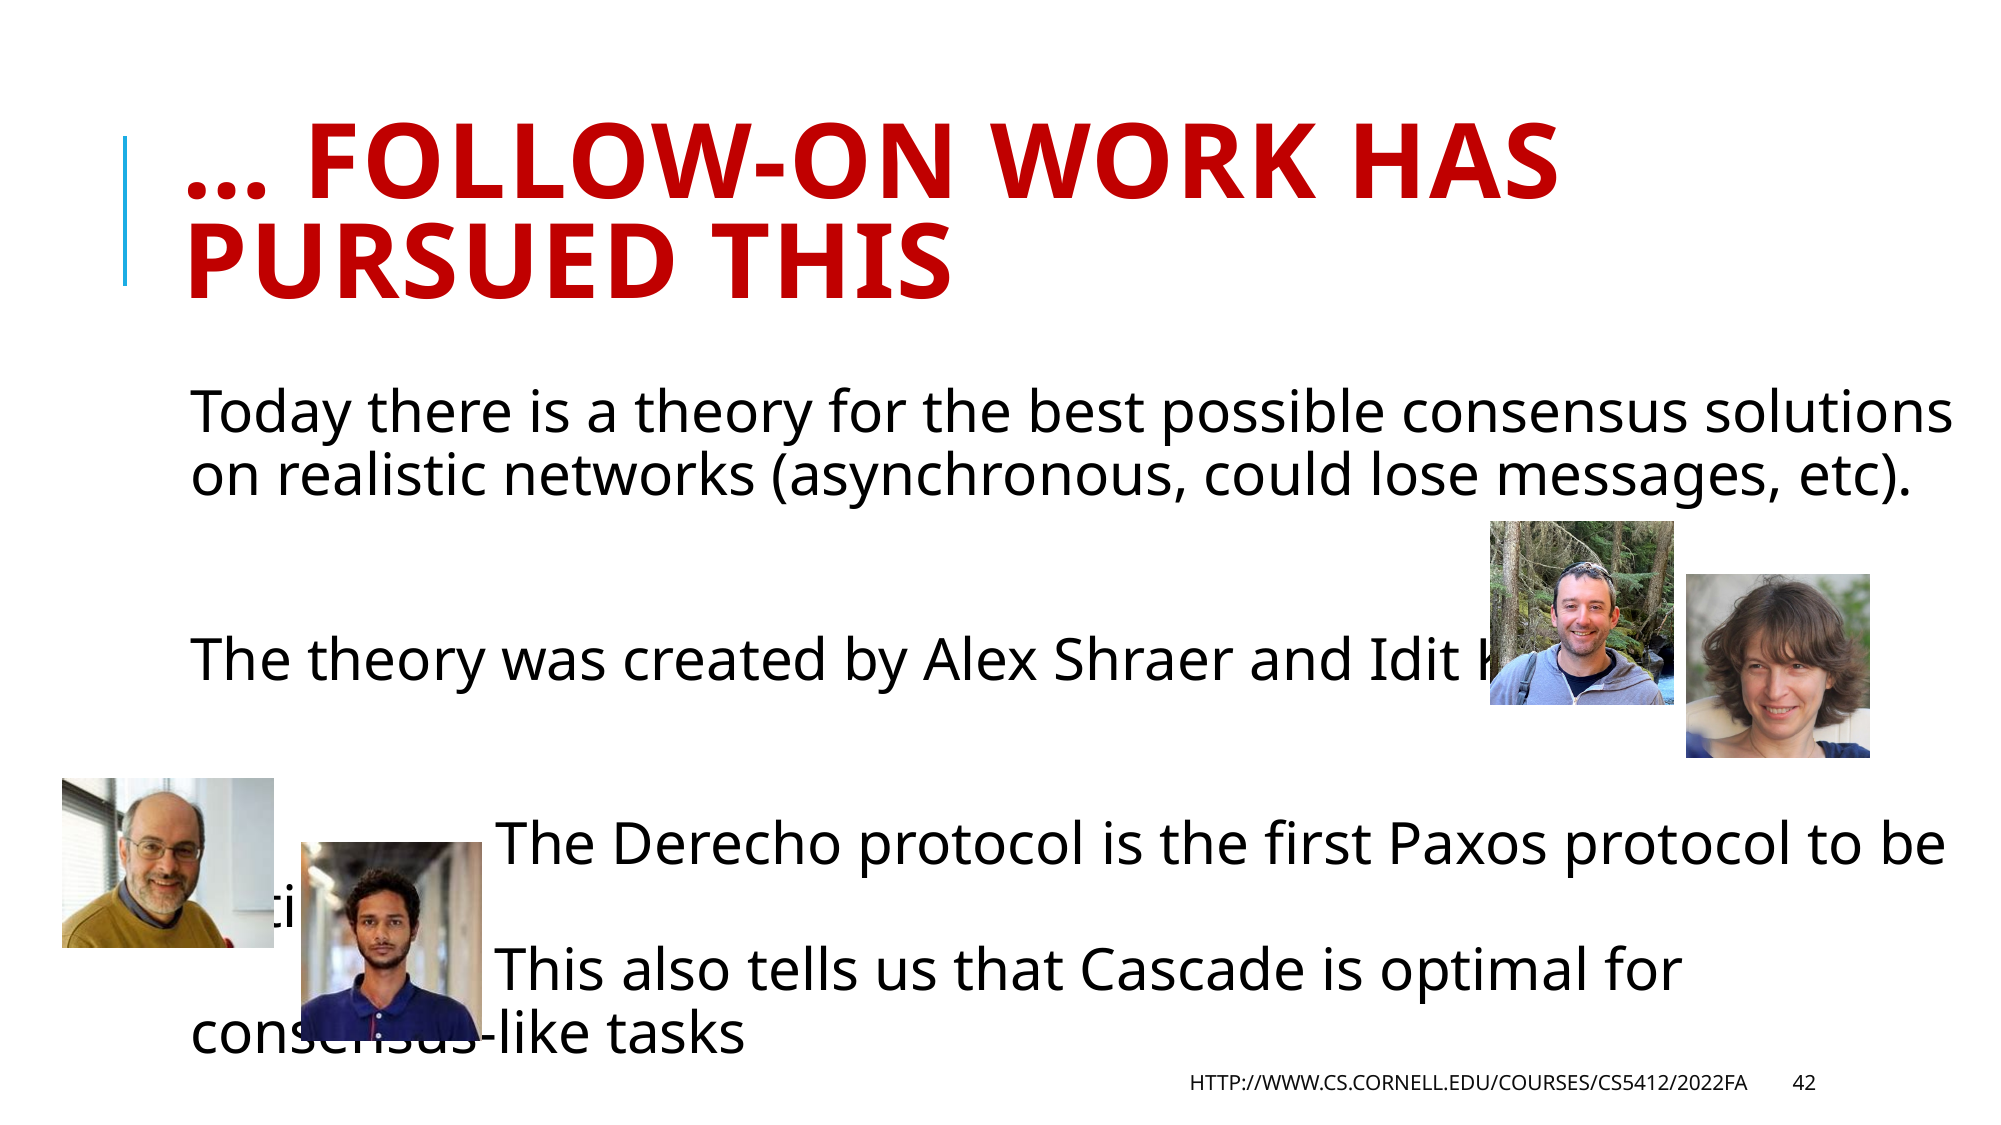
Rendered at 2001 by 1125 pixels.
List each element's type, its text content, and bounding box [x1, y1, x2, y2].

picture [1685, 573, 1870, 758]
picture [1489, 521, 1674, 706]
list Today there is a theory for the best possible consensus solutions on realistic networks (asynchronous, could lose messages, etc). The theory was created by Alex Shraer and Idit Keidar The Derecho protocol is the first Paxos protocol to be optimal! This also tells us that Cascade is optimal for consensus-like tasks [168, 375, 2000, 1035]
picture [300, 842, 482, 1041]
slide_number 42 [1777, 1061, 1938, 1107]
title … follow-on work has pursued this [168, 96, 1938, 342]
picture [62, 778, 274, 948]
footer http://www.cs.cornell.edu/courses/cs5412/2022fa [794, 1061, 1763, 1107]
